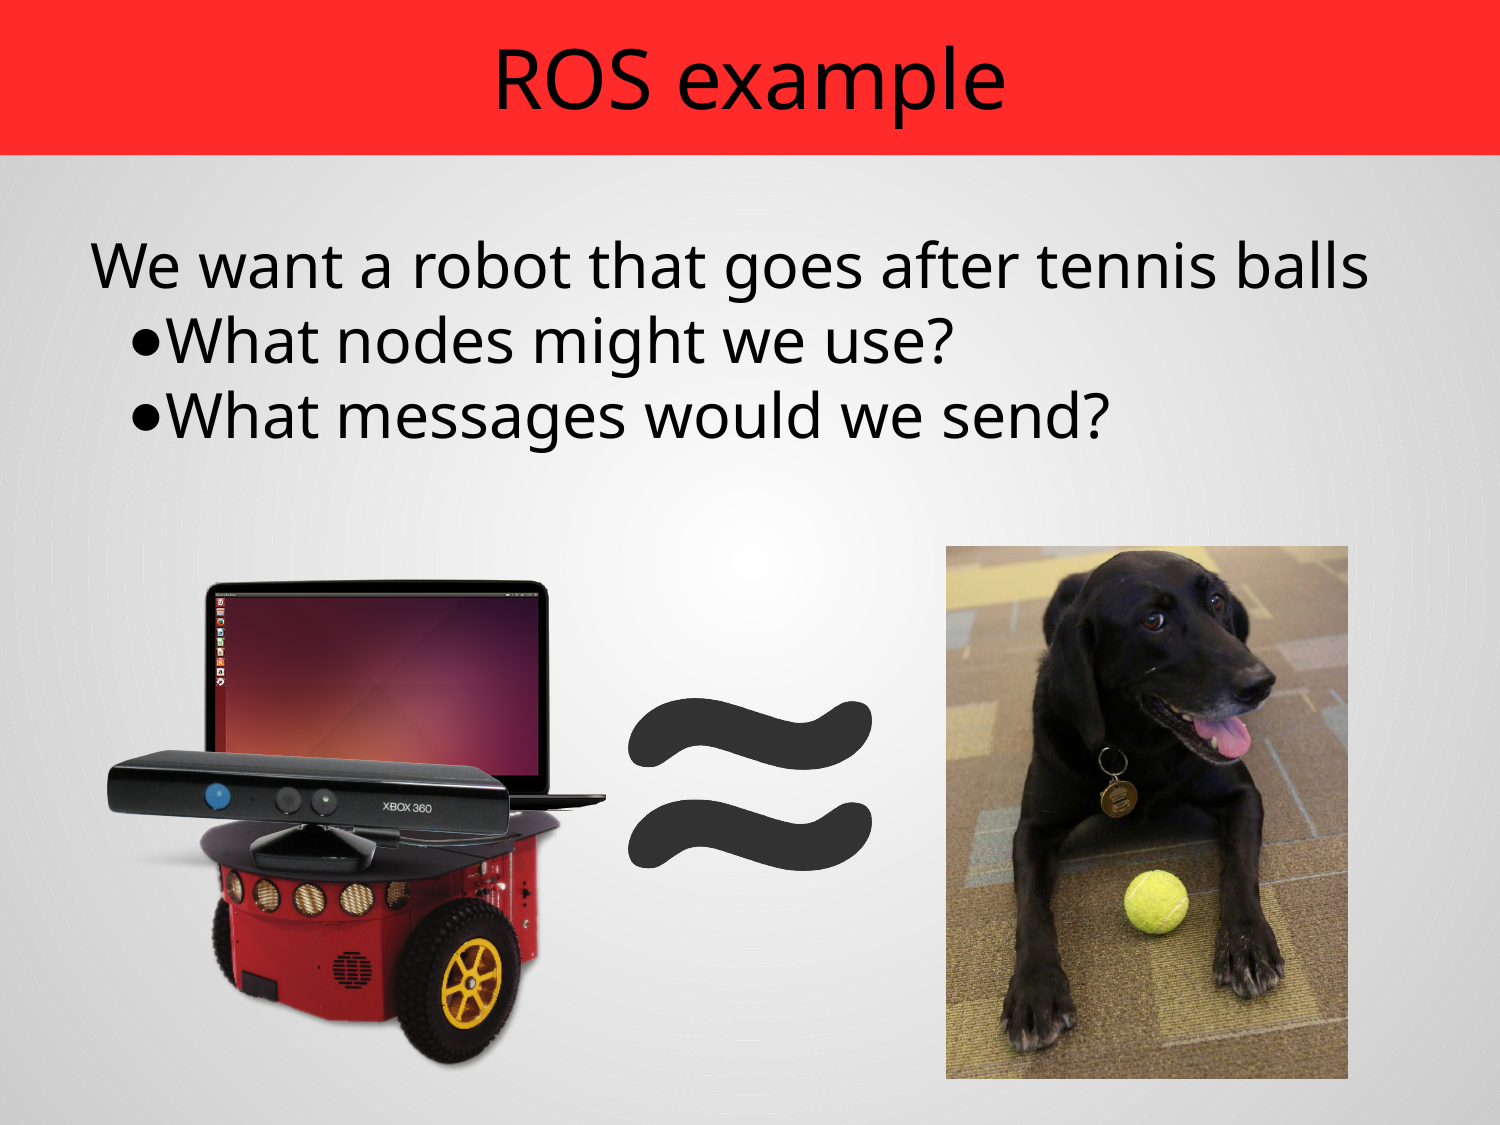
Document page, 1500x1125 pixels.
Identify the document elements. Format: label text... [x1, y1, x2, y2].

picture [85, 579, 606, 1084]
list We want a robot that goes after tennis balls What nodes might we use? What messages would we send? [75, 211, 1425, 1043]
picture [627, 698, 873, 871]
picture [945, 546, 1348, 1080]
title ROS example [0, 14, 1500, 141]
